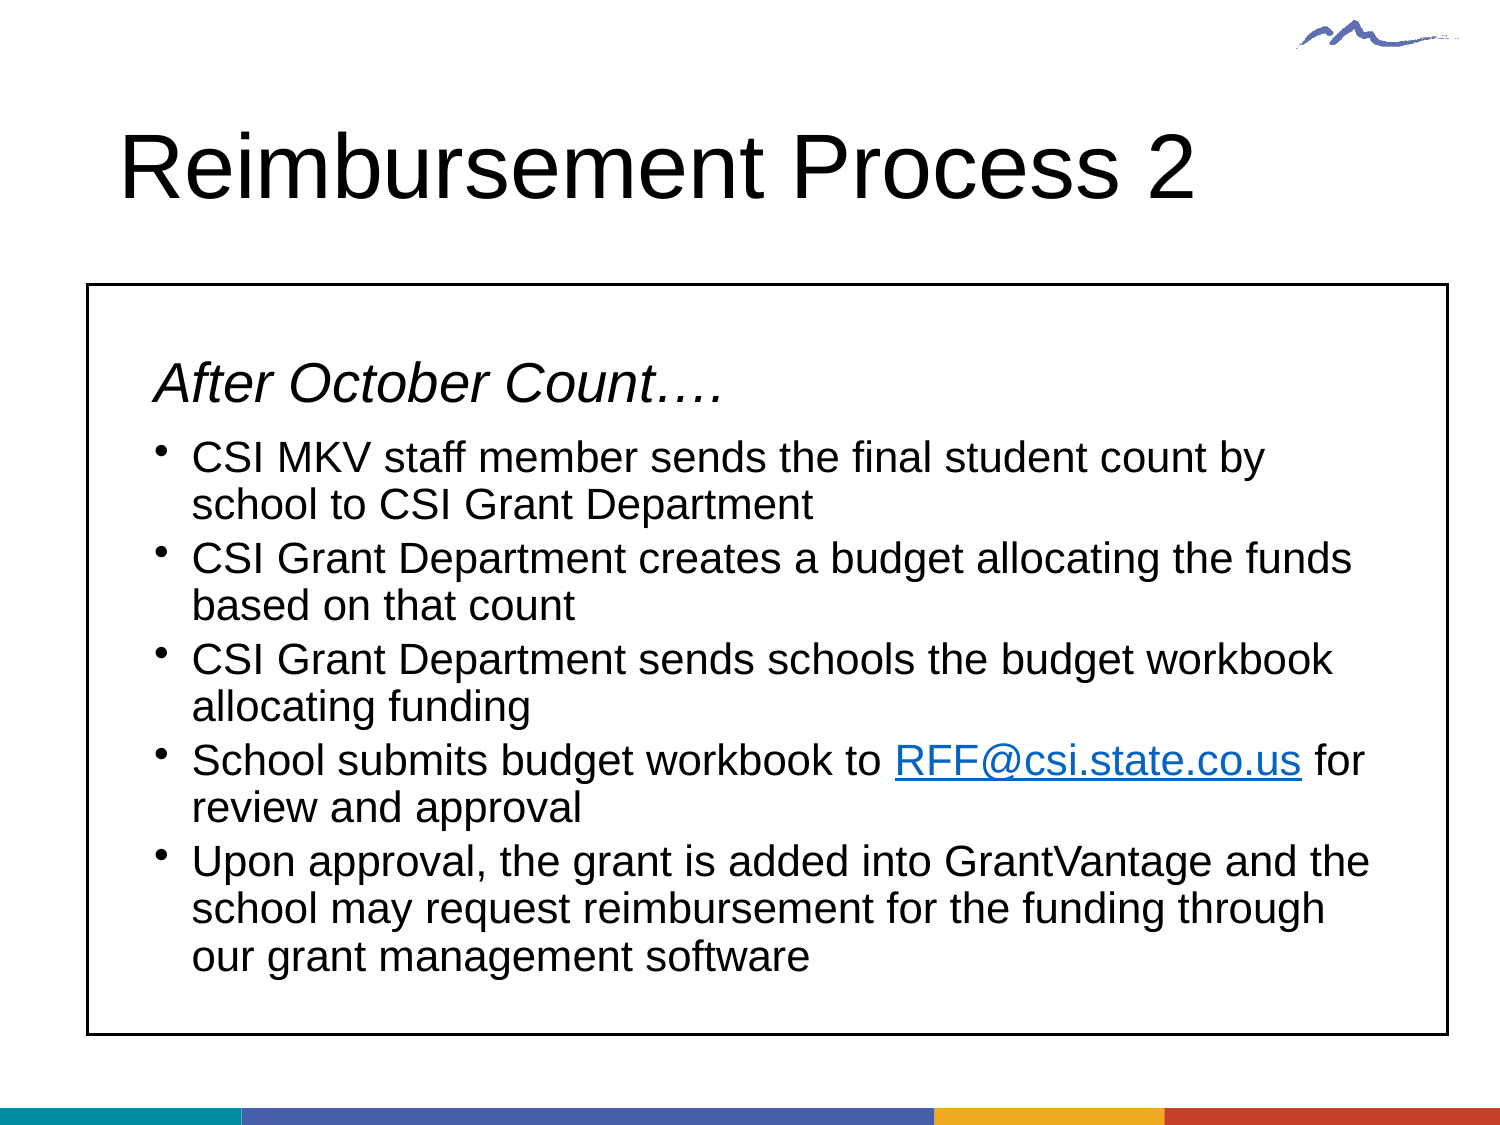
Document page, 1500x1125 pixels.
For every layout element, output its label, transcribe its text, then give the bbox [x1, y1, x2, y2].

picture [1296, 20, 1459, 49]
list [87, 254, 1448, 1066]
title Reimbursement Process 2 [103, 59, 1397, 254]
